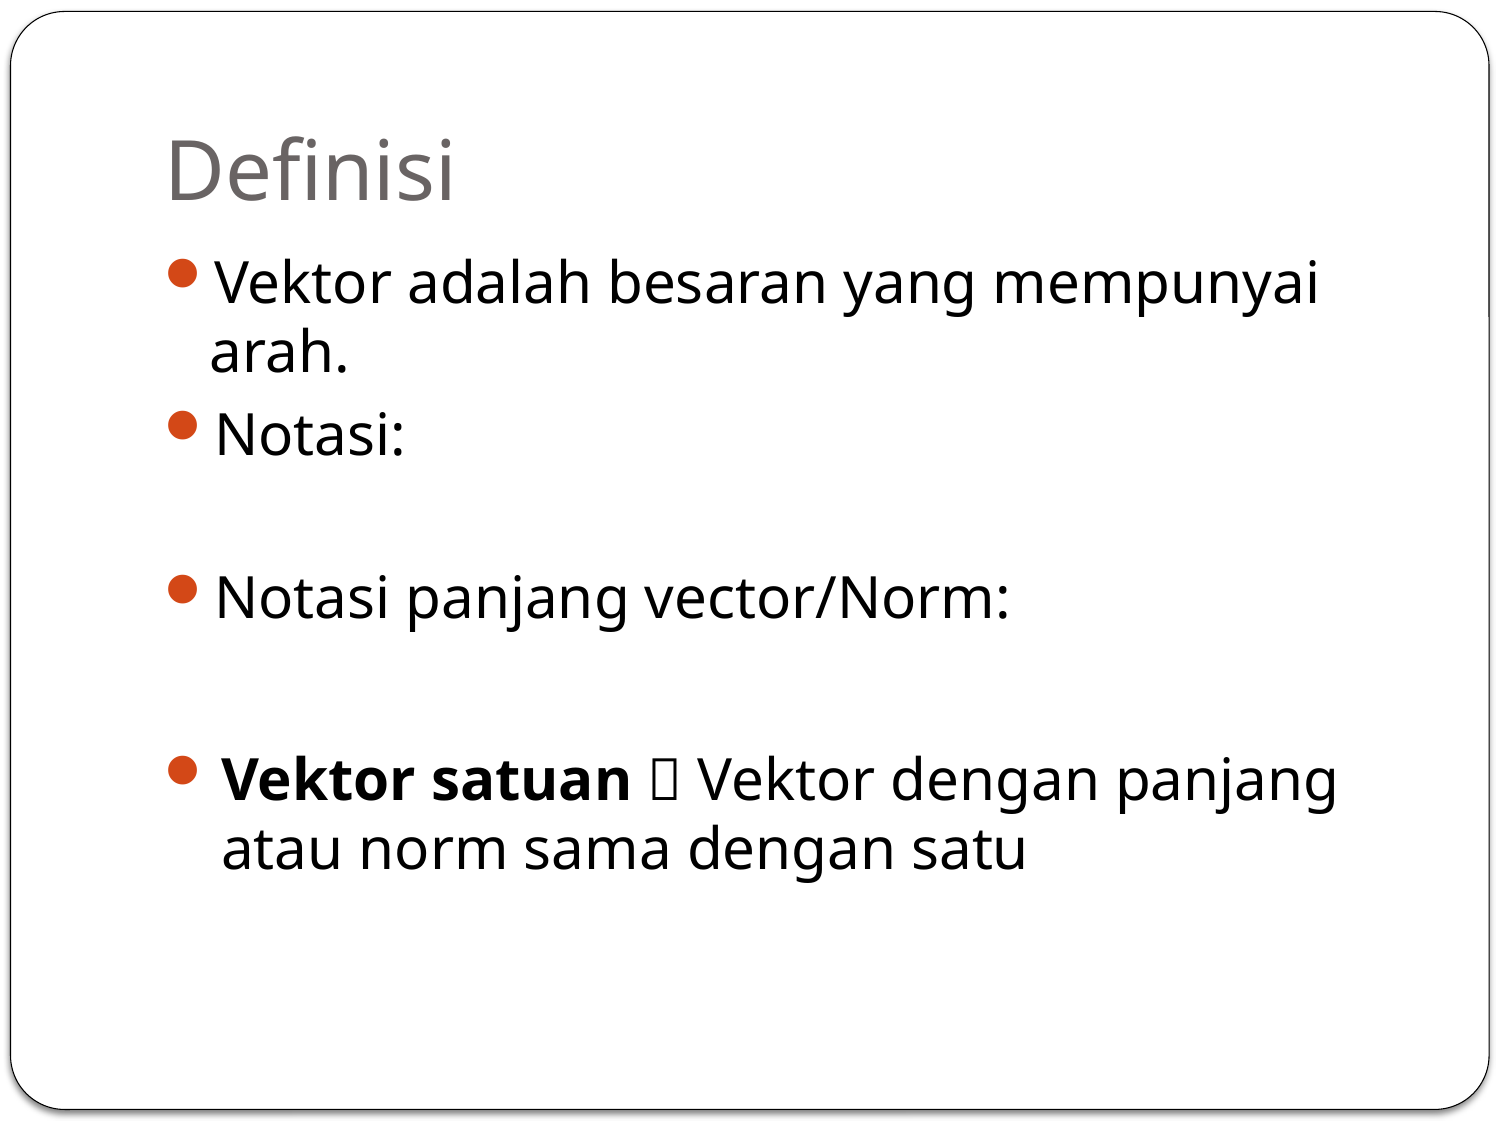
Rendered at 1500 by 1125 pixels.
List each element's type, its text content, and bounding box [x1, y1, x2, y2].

title Definisi [150, 45, 1425, 233]
